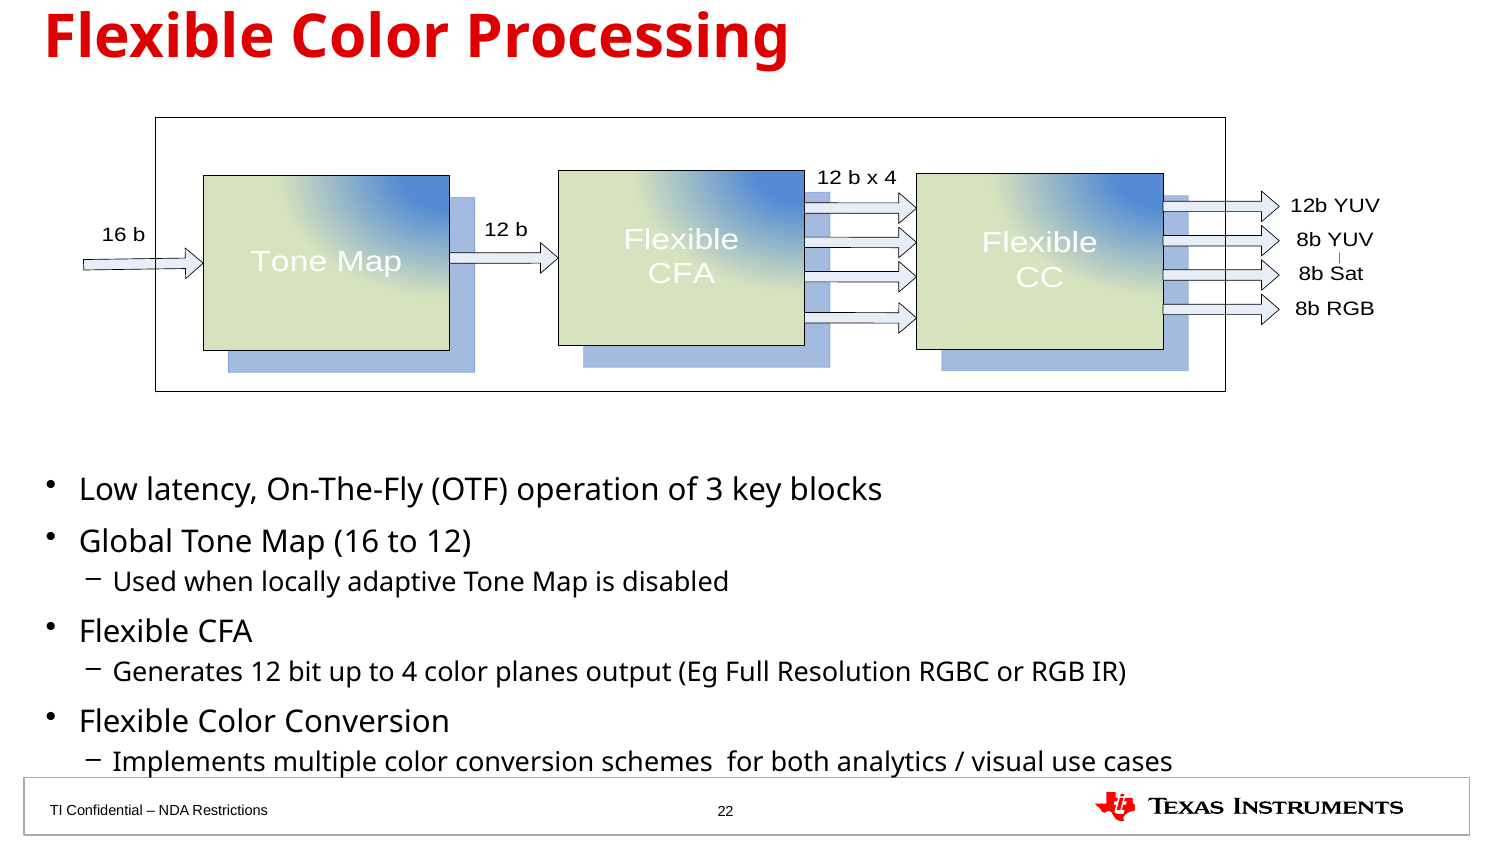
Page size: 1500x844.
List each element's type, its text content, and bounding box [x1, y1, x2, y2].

slide_number 22 [611, 795, 840, 822]
title Flexible Color Processing [29, 10, 1460, 68]
picture [1095, 792, 1403, 821]
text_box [62, 113, 1417, 396]
list Low latency, On-The-Fly (OTF) operation of 3 key blocks Global Tone Map (16 to 12) Used when locally adaptive Tone Map is disabled Flexible CFA Generates 12 bit up to 4 color planes output (Eg Full Resolution RGBC or RGB IR) Flexible Color Conversion Implements multiple color conversion schemes for both analytics / visual use cases [32, 461, 1464, 740]
